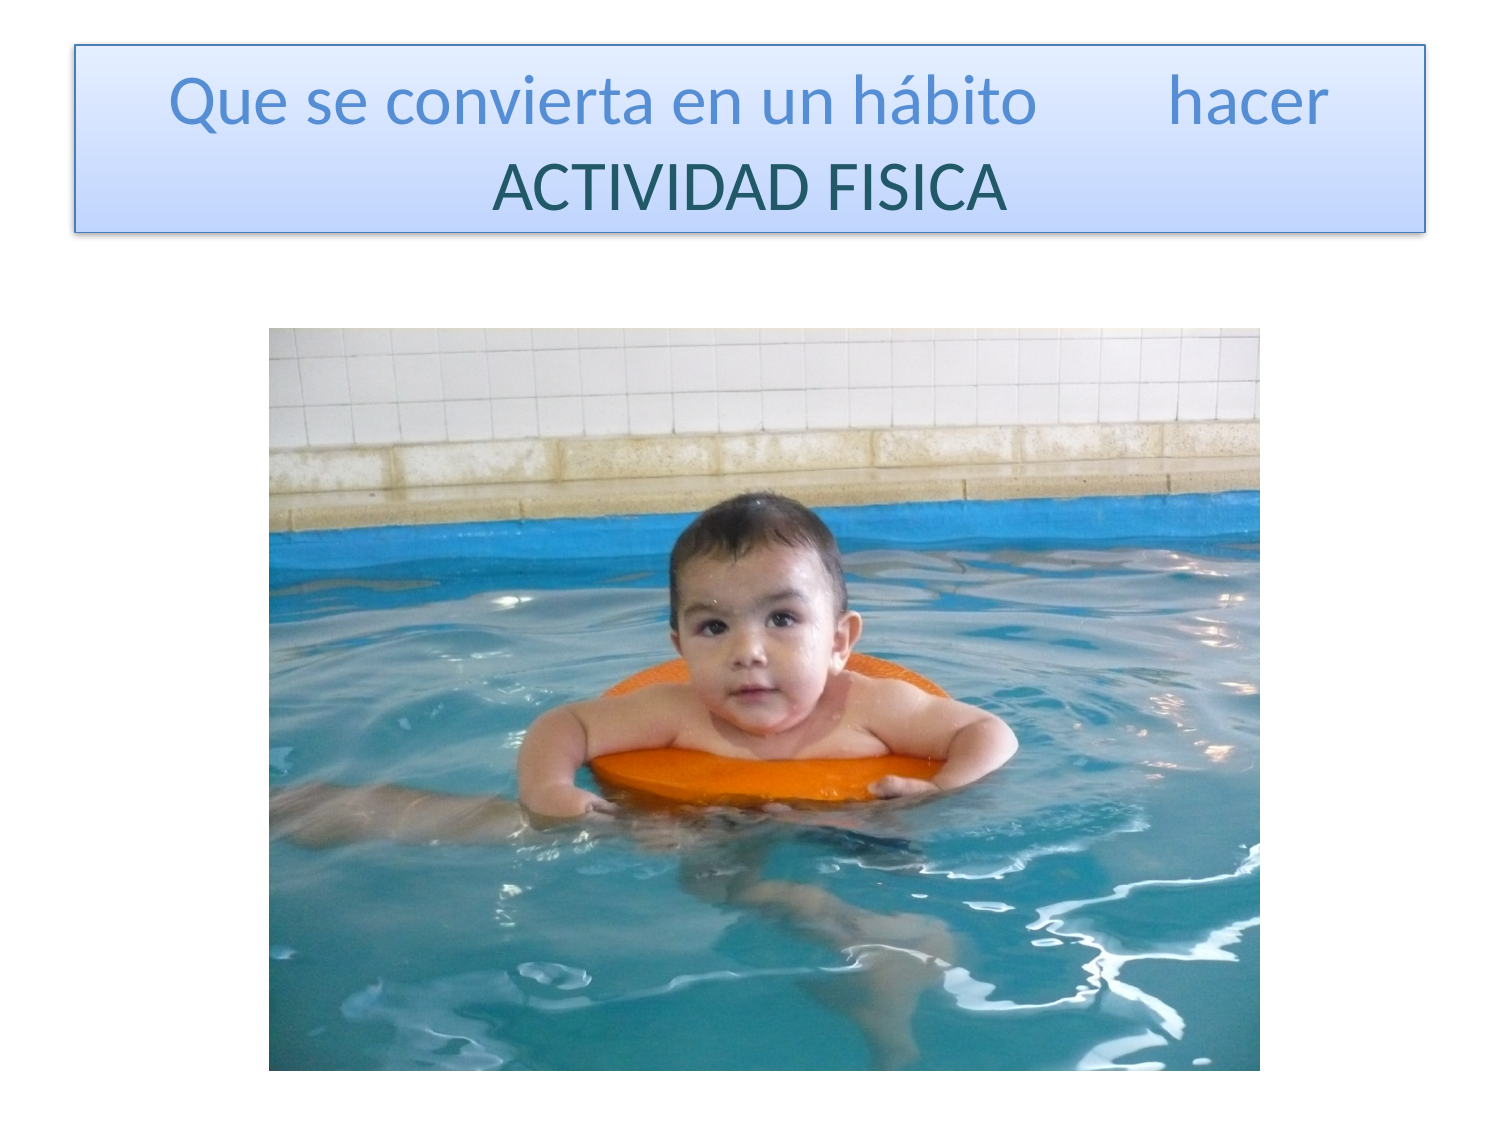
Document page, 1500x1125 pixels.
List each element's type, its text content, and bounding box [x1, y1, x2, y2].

title Que se convierta en un hábito hacer ACTIVIDAD FISICA [74, 44, 1426, 233]
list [269, 327, 1260, 1071]
